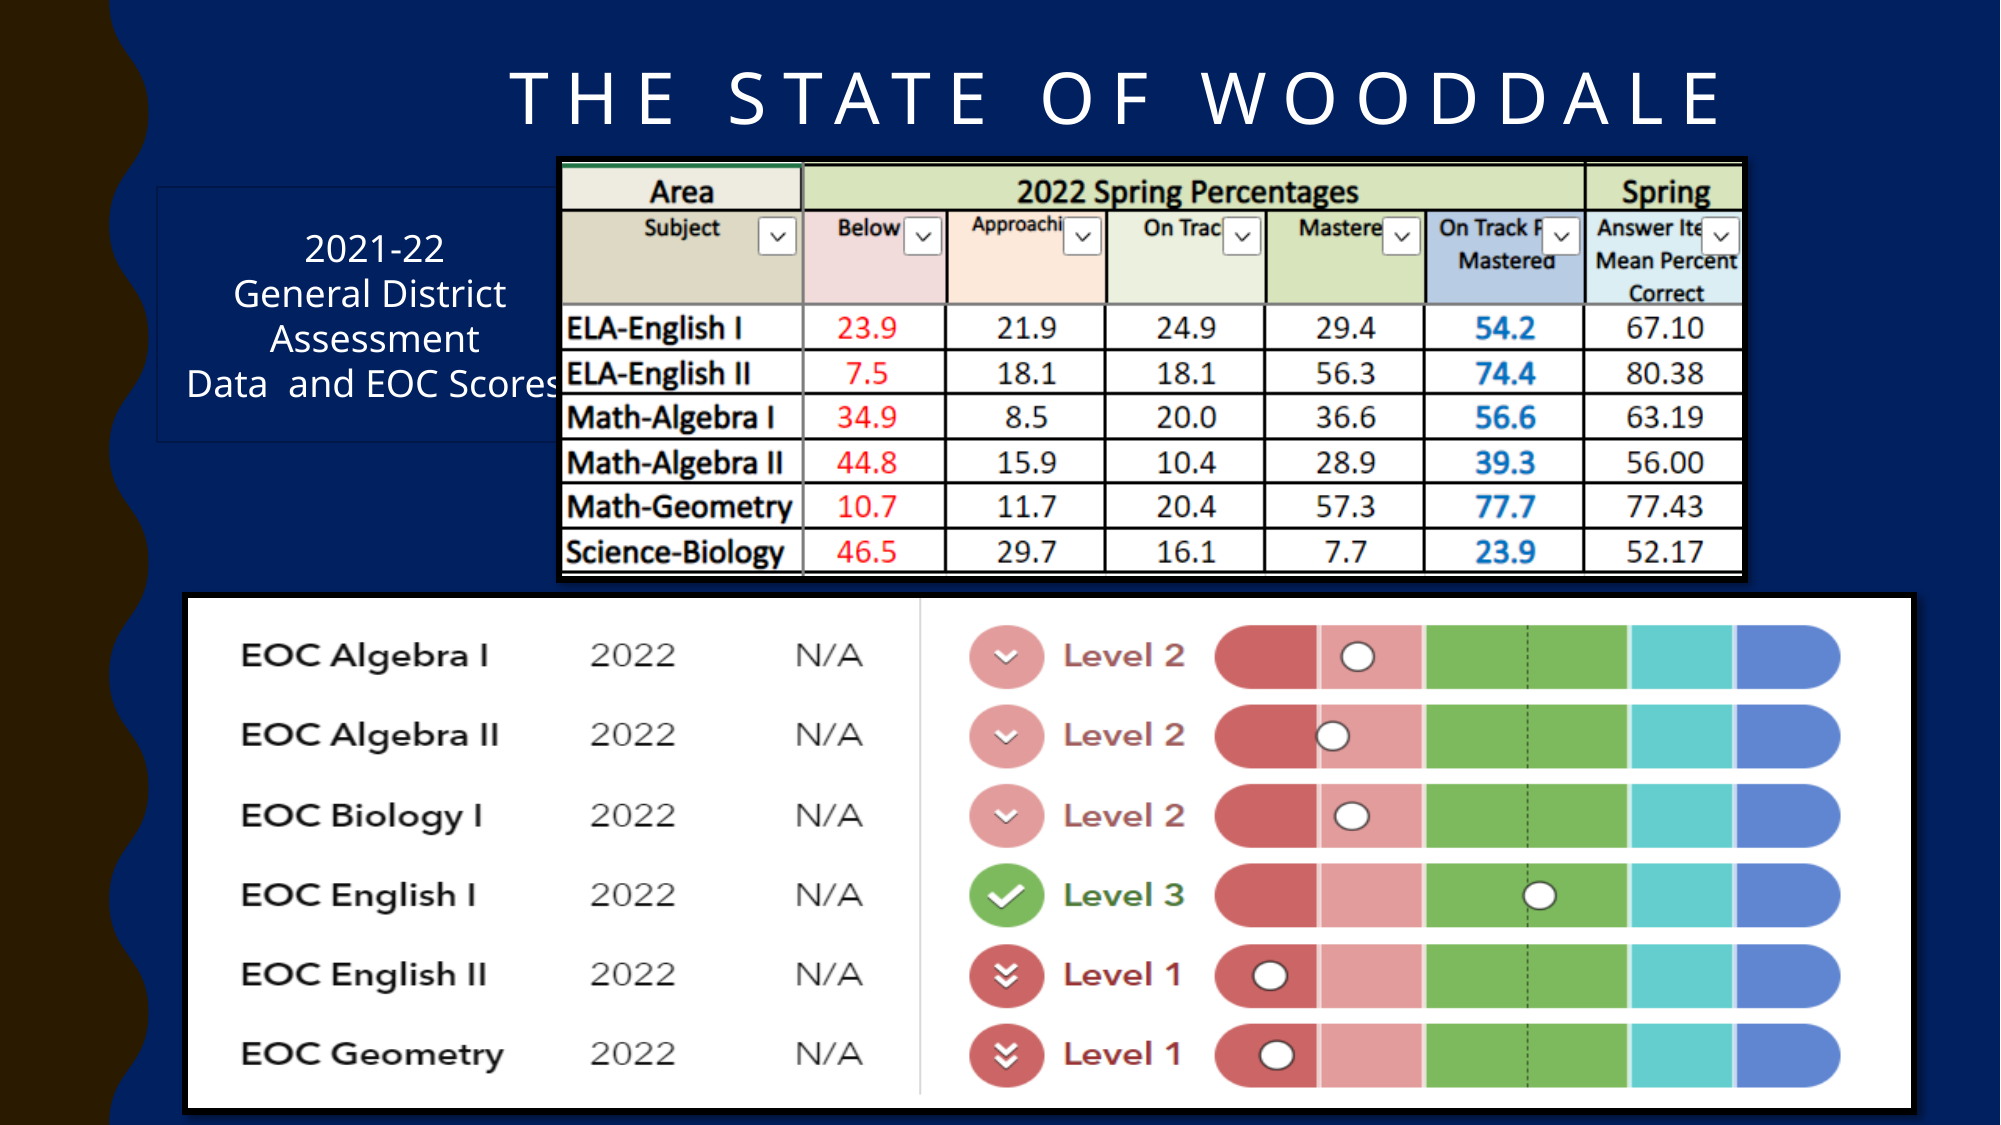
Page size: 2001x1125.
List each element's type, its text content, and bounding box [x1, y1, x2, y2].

picture [561, 162, 1742, 577]
picture [187, 597, 1911, 1109]
text_box 2021-22 General District Assessment Data and EOC Scores [156, 186, 554, 443]
title The State of Wooddale [489, 16, 1742, 186]
